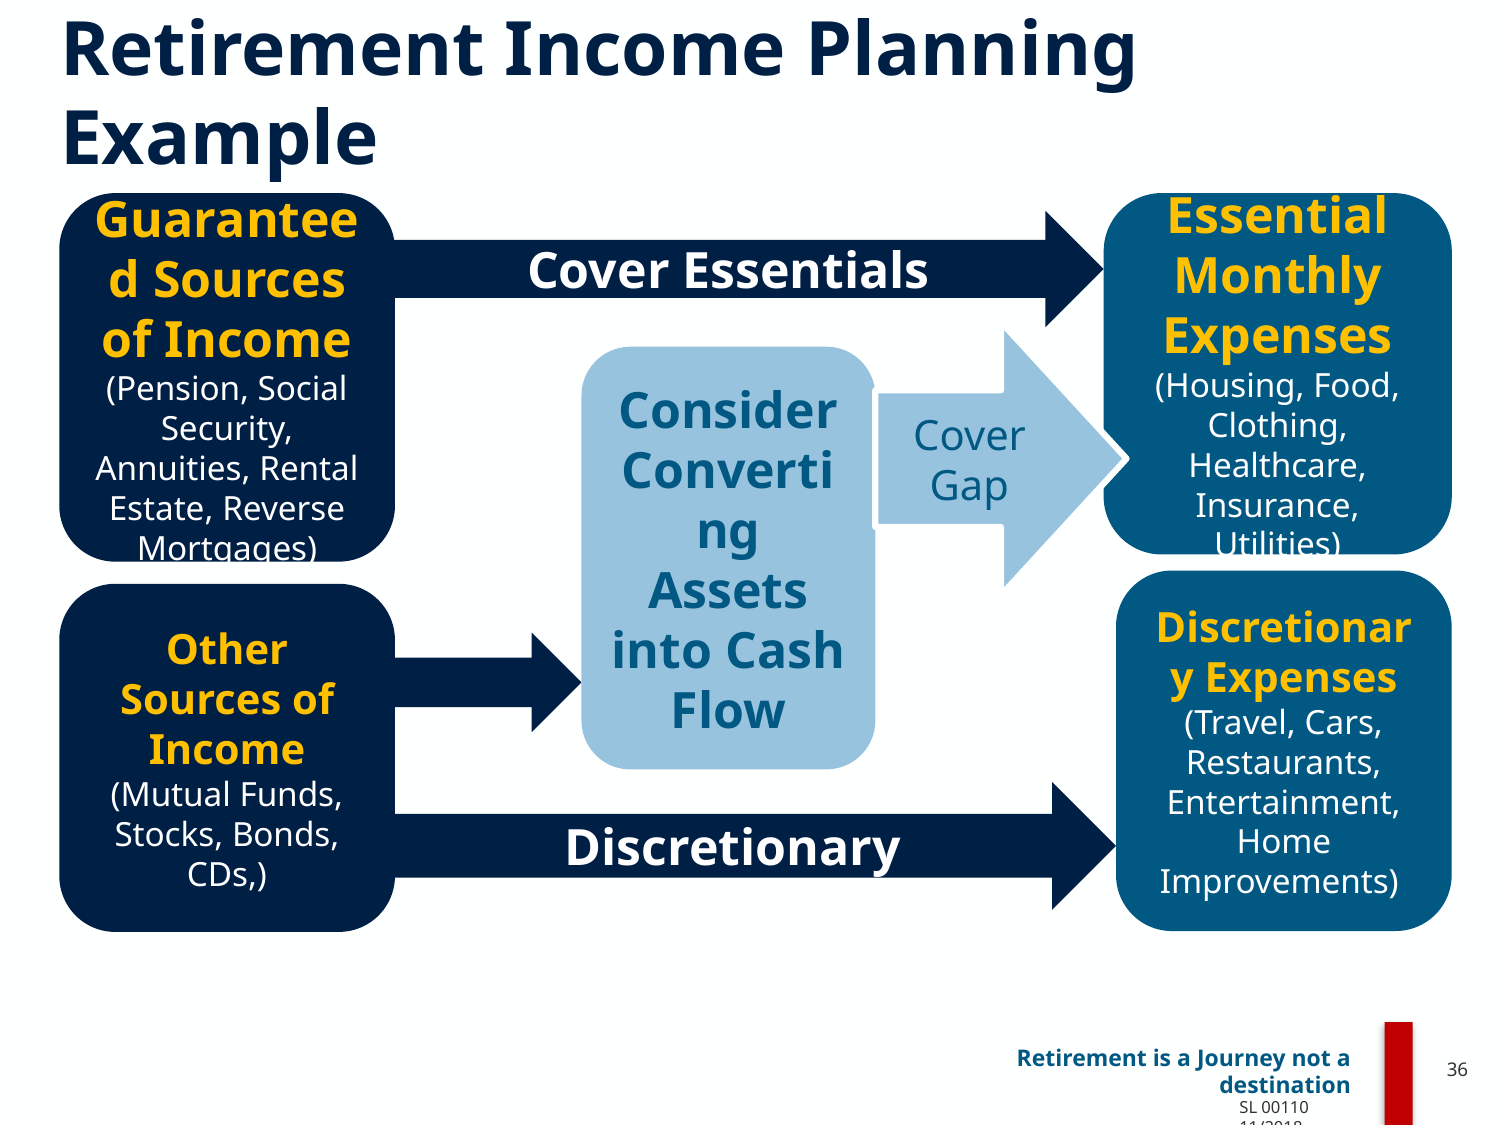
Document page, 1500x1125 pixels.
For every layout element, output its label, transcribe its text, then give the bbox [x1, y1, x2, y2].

title Retirement Income Planning Example [60, 15, 1440, 165]
slide_number 36 [1415, 1014, 1500, 1125]
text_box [59, 192, 1453, 933]
text_box SL 00110 11/2018 [1224, 1089, 1389, 1125]
